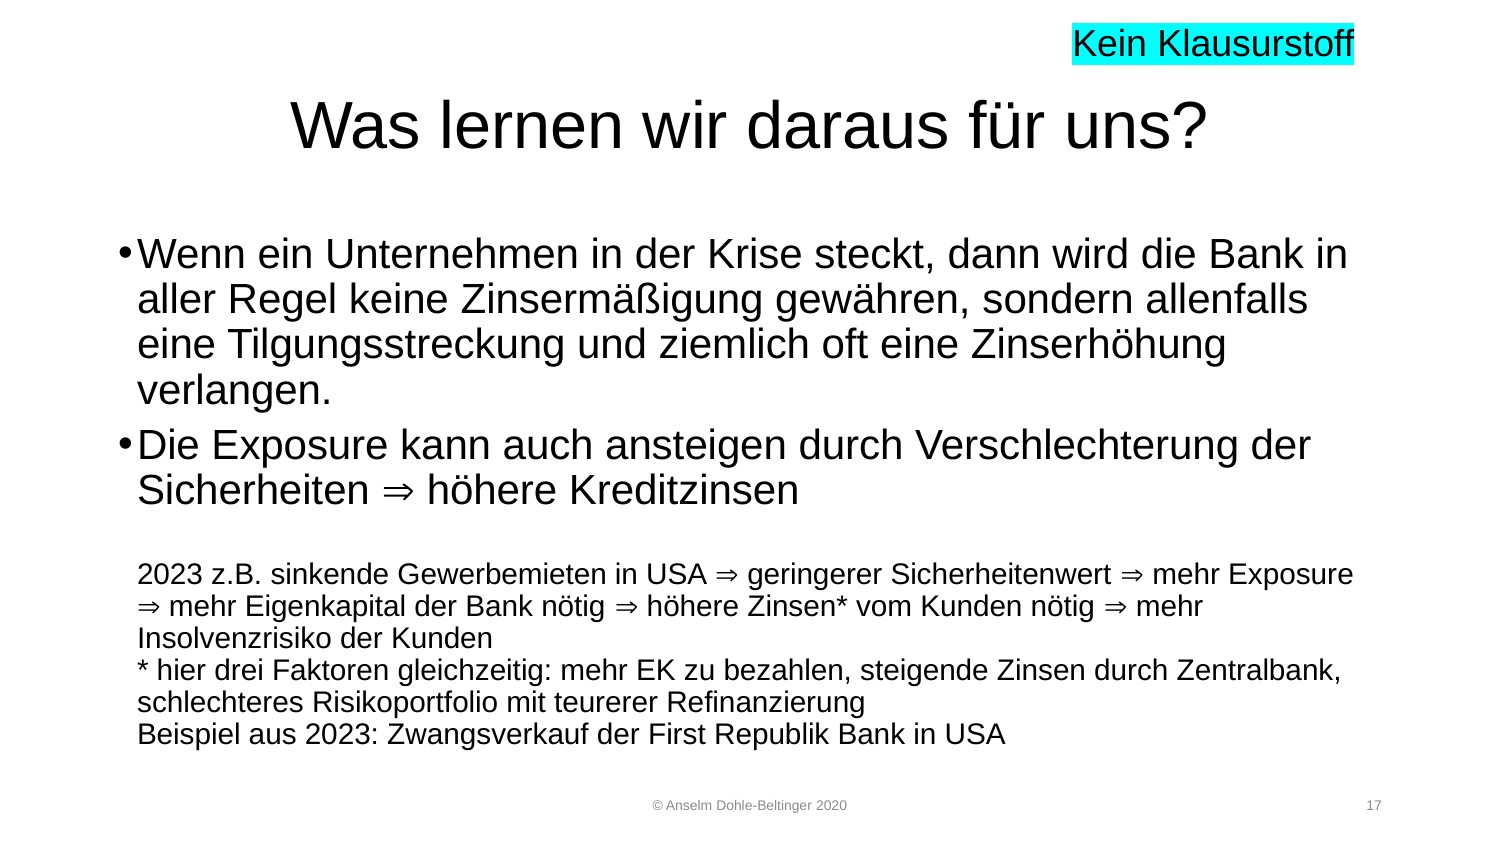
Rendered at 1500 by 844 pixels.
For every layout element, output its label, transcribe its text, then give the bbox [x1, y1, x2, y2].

footer © Anselm Dohle-Beltinger 2020 [496, 782, 1004, 827]
slide_number 17 [1059, 782, 1397, 827]
list Wenn ein Unternehmen in der Krise steckt, dann wird die Bank in aller Regel keine Zinsermäßigung gewähren, sondern allenfalls eine Tilgungsstreckung und ziemlich oft eine Zinserhöhung verlangen. Die Exposure kann auch ansteigen durch Verschlechterung der Sicherheiten  höhere Kreditzinsen 2023 z.B. sinkende Gewerbemieten in USA  geringerer Sicherheitenwert  mehr Exposure  mehr Eigenkapital der Bank nötig  höhere Zinsen* vom Kunden nötig  mehr Insolvenzrisiko der Kunden * hier drei Faktoren gleichzeitig: mehr EK zu bezahlen, steigende Zinsen durch Zentralbank, schlechteres Risikoportfolio mit teurerer Refinanzierung Beispiel aus 2023: Zwangsverkauf der First Republik Bank in USA [103, 224, 1397, 760]
title Was lernen wir daraus für uns? [103, 44, 1397, 208]
text_box Kein Klausurstoff [1072, 19, 1397, 65]
